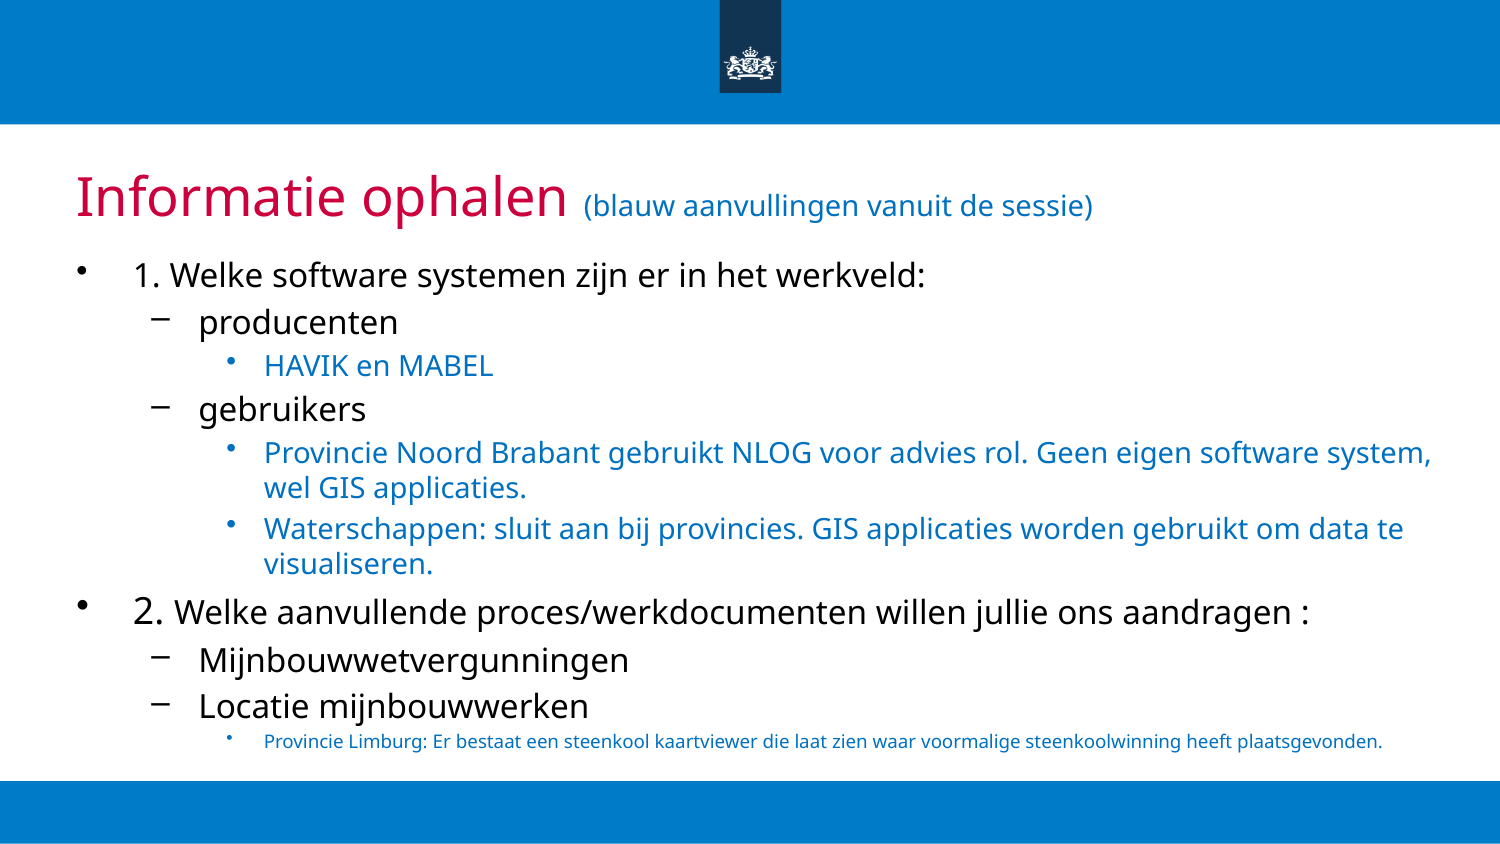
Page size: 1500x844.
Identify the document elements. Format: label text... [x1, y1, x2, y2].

list 1. Welke software systemen zijn er in het werkveld: producenten HAVIK en MABEL gebruikers Provincie Noord Brabant gebruikt NLOG voor advies rol. Geen eigen software system, wel GIS applicaties. Waterschappen: sluit aan bij provincies. GIS applicaties worden gebruikt om data te visualiseren. 2. Welke aanvullende proces/werkdocumenten willen jullie ons aandragen : Mijnbouwwetvergunningen Locatie mijnbouwwerken Provincie Limburg: Er bestaat een steenkool kaartviewer die laat zien waar voormalige steenkoolwinning heeft plaatsgevonden. [76, 254, 1455, 764]
picture [717, 0, 783, 94]
title Informatie ophalen (blauw aanvullingen vanuit de sessie) [76, 164, 1455, 226]
